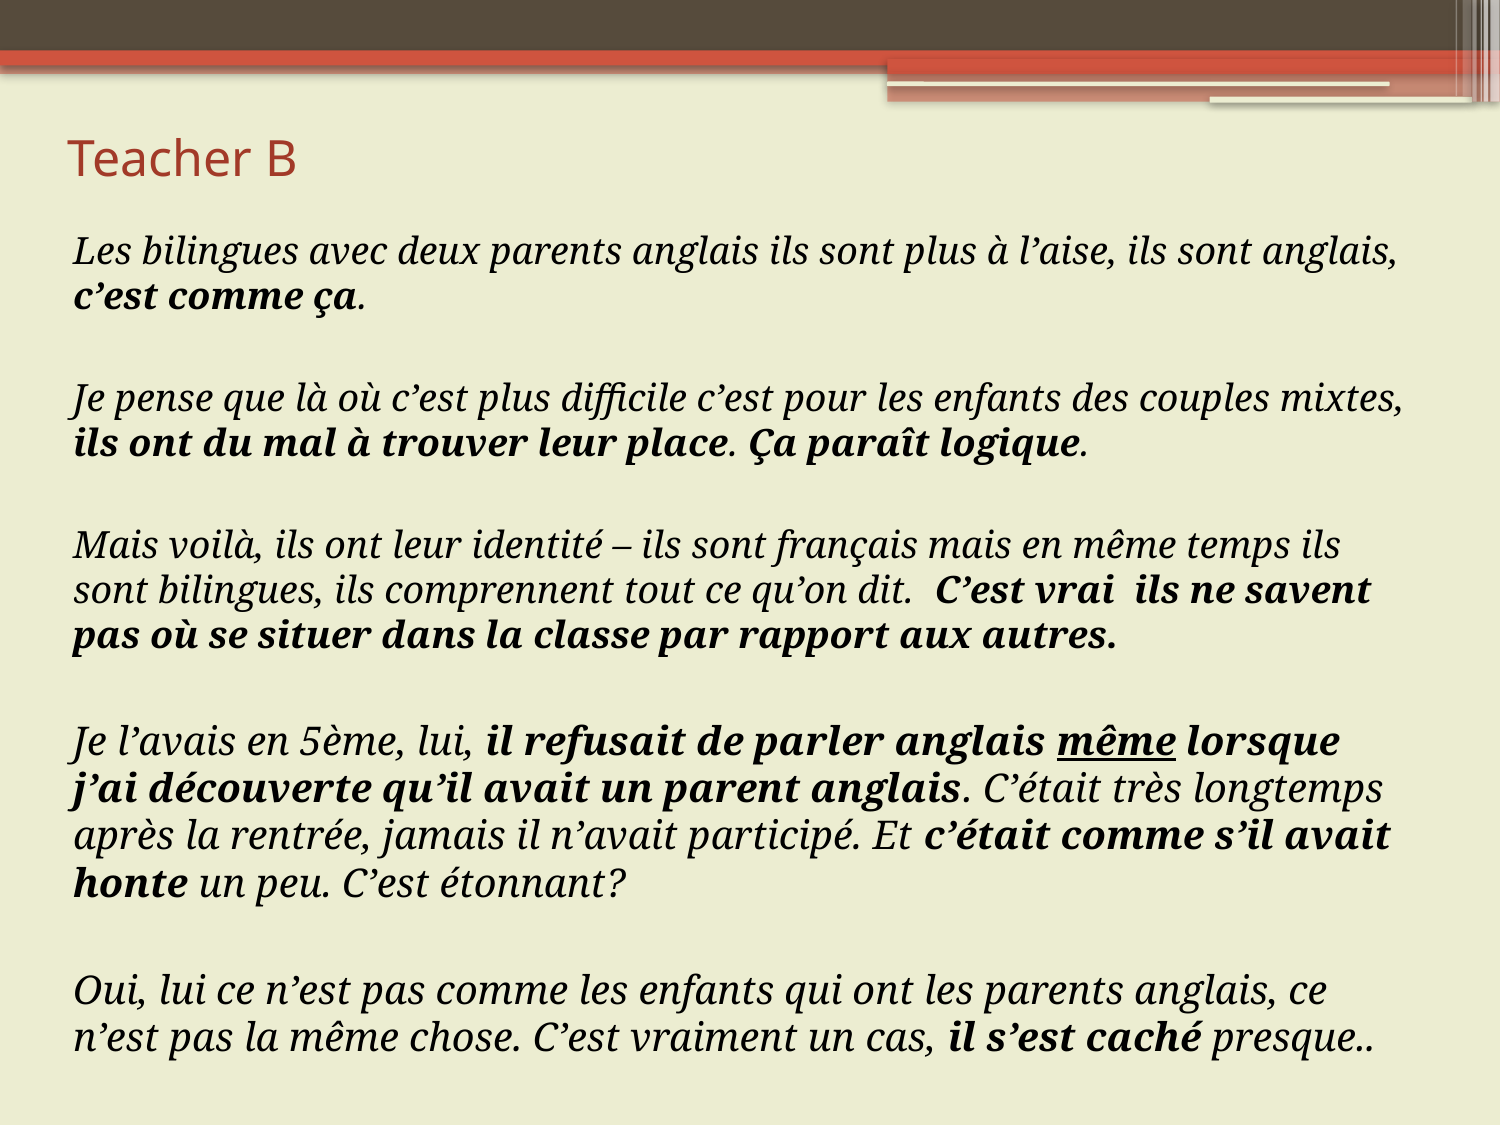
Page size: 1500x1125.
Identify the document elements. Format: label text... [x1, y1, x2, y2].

list Les bilingues avec deux parents anglais ils sont plus à l’aise, ils sont anglais, c’est comme ça. Je pense que là où c’est plus difficile c’est pour les enfants des couples mixtes, ils ont du mal à trouver leur place. Ça paraît logique. Mais voilà, ils ont leur identité – ils sont français mais en même temps ils sont bilingues, ils comprennent tout ce qu’on dit. C’est vrai ils ne savent pas où se situer dans la classe par rapport aux autres. Je l’avais en 5ème, lui, il refusait de parler anglais même lorsque j’ai découverte qu’il avait un parent anglais. C’était très longtemps après la rentrée, jamais il n’avait participé. Et c’était comme s’il avait honte un peu. C’est étonnant? Oui, lui ce n’est pas comme les enfants qui ont les parents anglais, ce n’est pas la même chose. C’est vraiment un cas, il s’est caché presque.. [41, 219, 1425, 1079]
title Teacher B [53, 101, 1425, 185]
